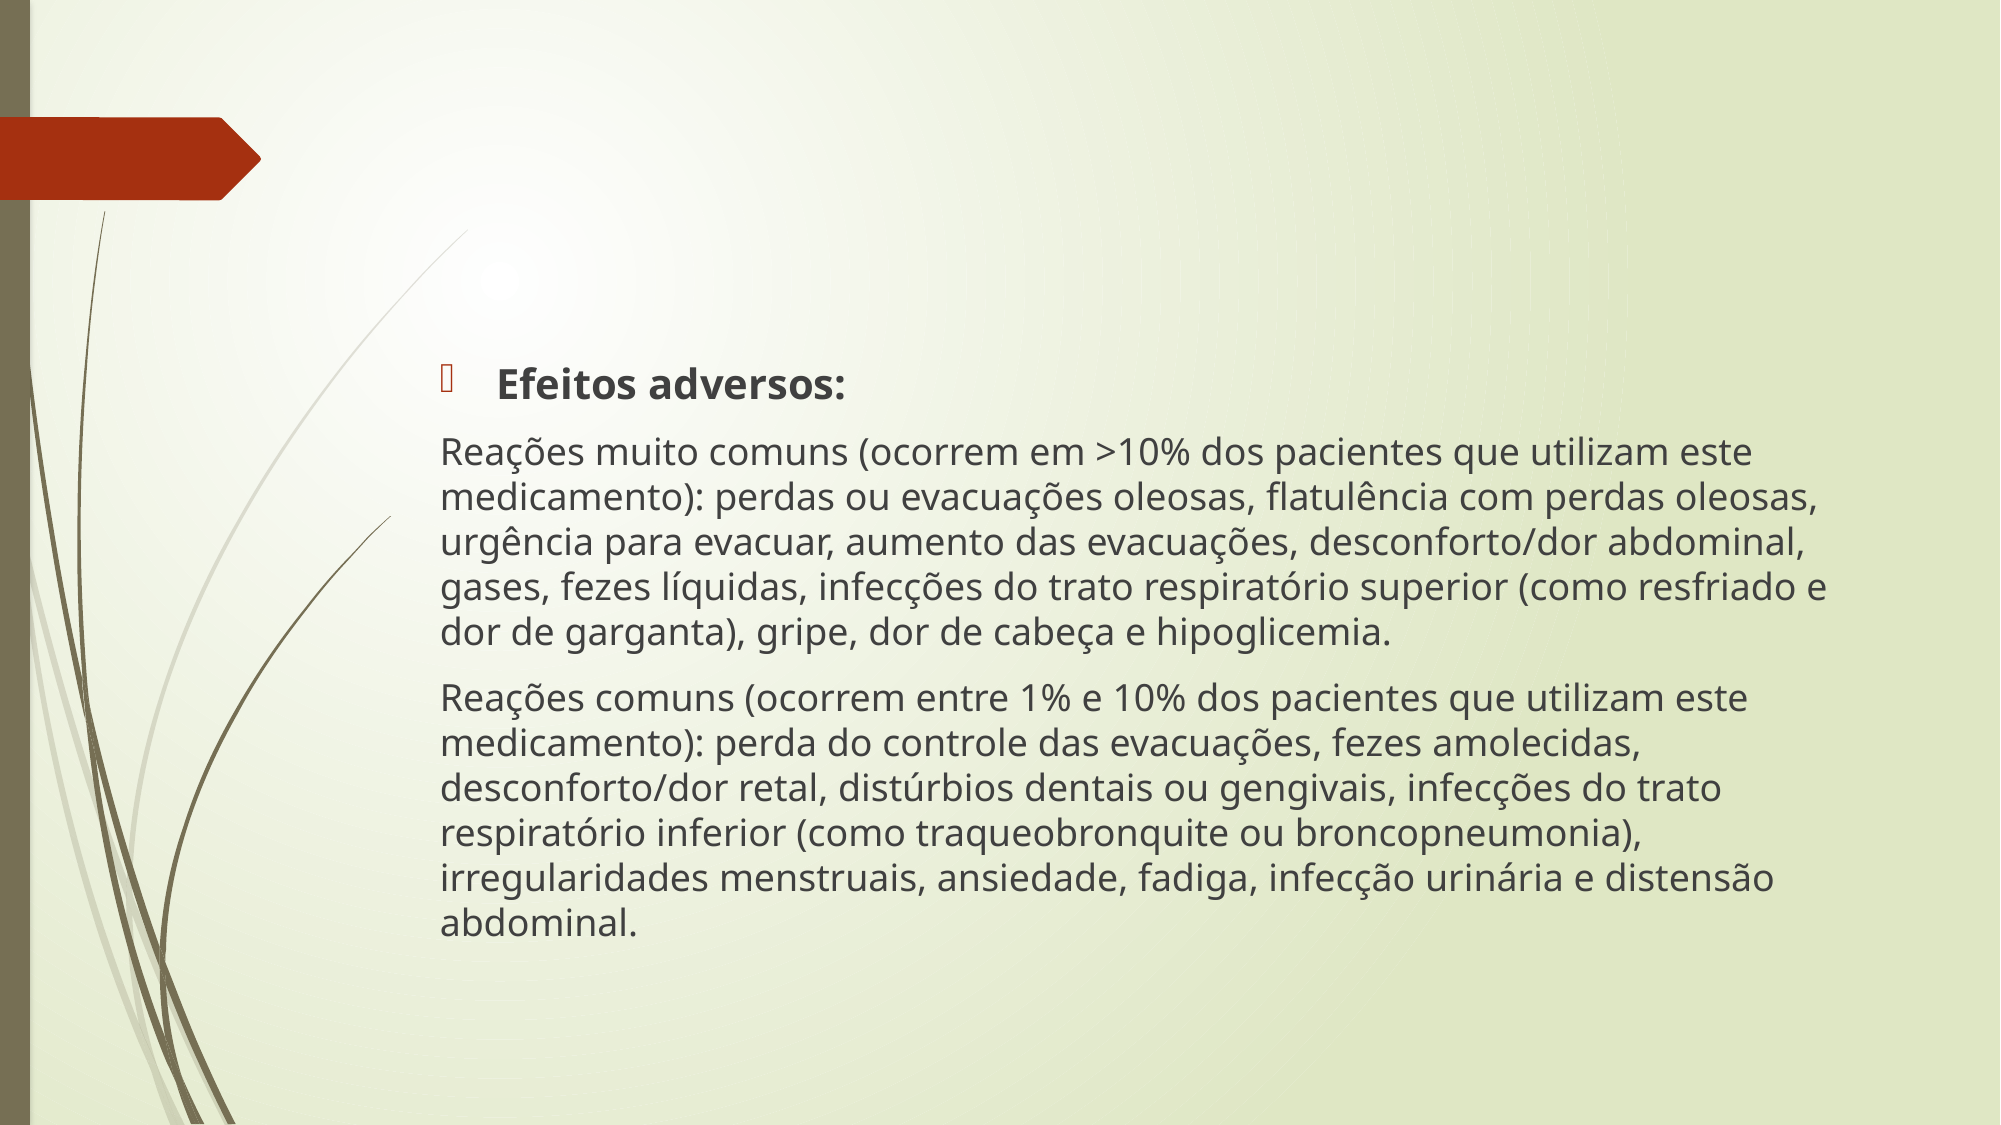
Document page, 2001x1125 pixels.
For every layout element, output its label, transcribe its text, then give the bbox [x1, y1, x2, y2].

list Efeitos adversos: Reações muito comuns (ocorrem em >10% dos pacientes que utilizam este medicamento): perdas ou evacuações oleosas, flatulência com perdas oleosas, urgência para evacuar, aumento das evacuações, desconforto/dor abdominal, gases, fezes líquidas, infecções do trato respiratório superior (como resfriado e dor de garganta), gripe, dor de cabeça e hipoglicemia. Reações comuns (ocorrem entre 1% e 10% dos pacientes que utilizam este medicamento): perda do controle das evacuações, fezes amolecidas, desconforto/dor retal, distúrbios dentais ou gengivais, infecções do trato respiratório inferior (como traqueobronquite ou broncopneumonia), irregularidades menstruais, ansiedade, fadiga, infecção urinária e distensão abdominal. [424, 350, 1888, 970]
